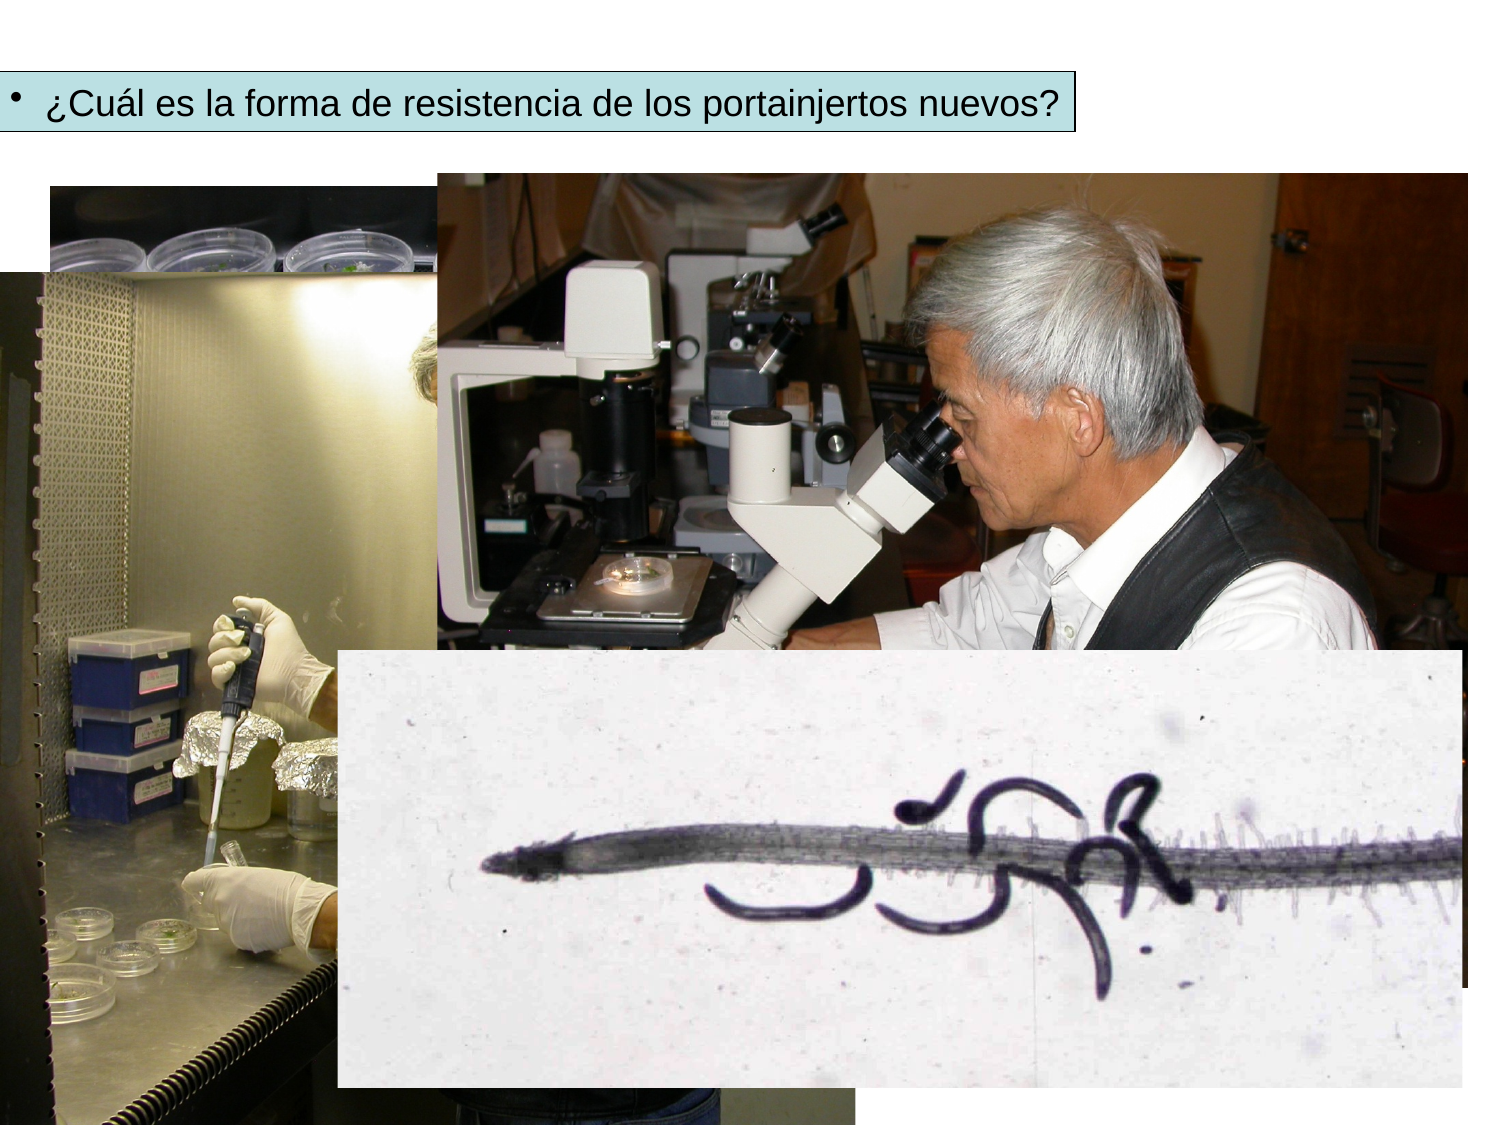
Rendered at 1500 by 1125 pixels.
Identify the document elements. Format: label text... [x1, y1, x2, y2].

text_box ¿Cuál es la forma de resistencia de los portainjertos nuevos? [0, 71, 1075, 132]
picture [0, 173, 1469, 1125]
